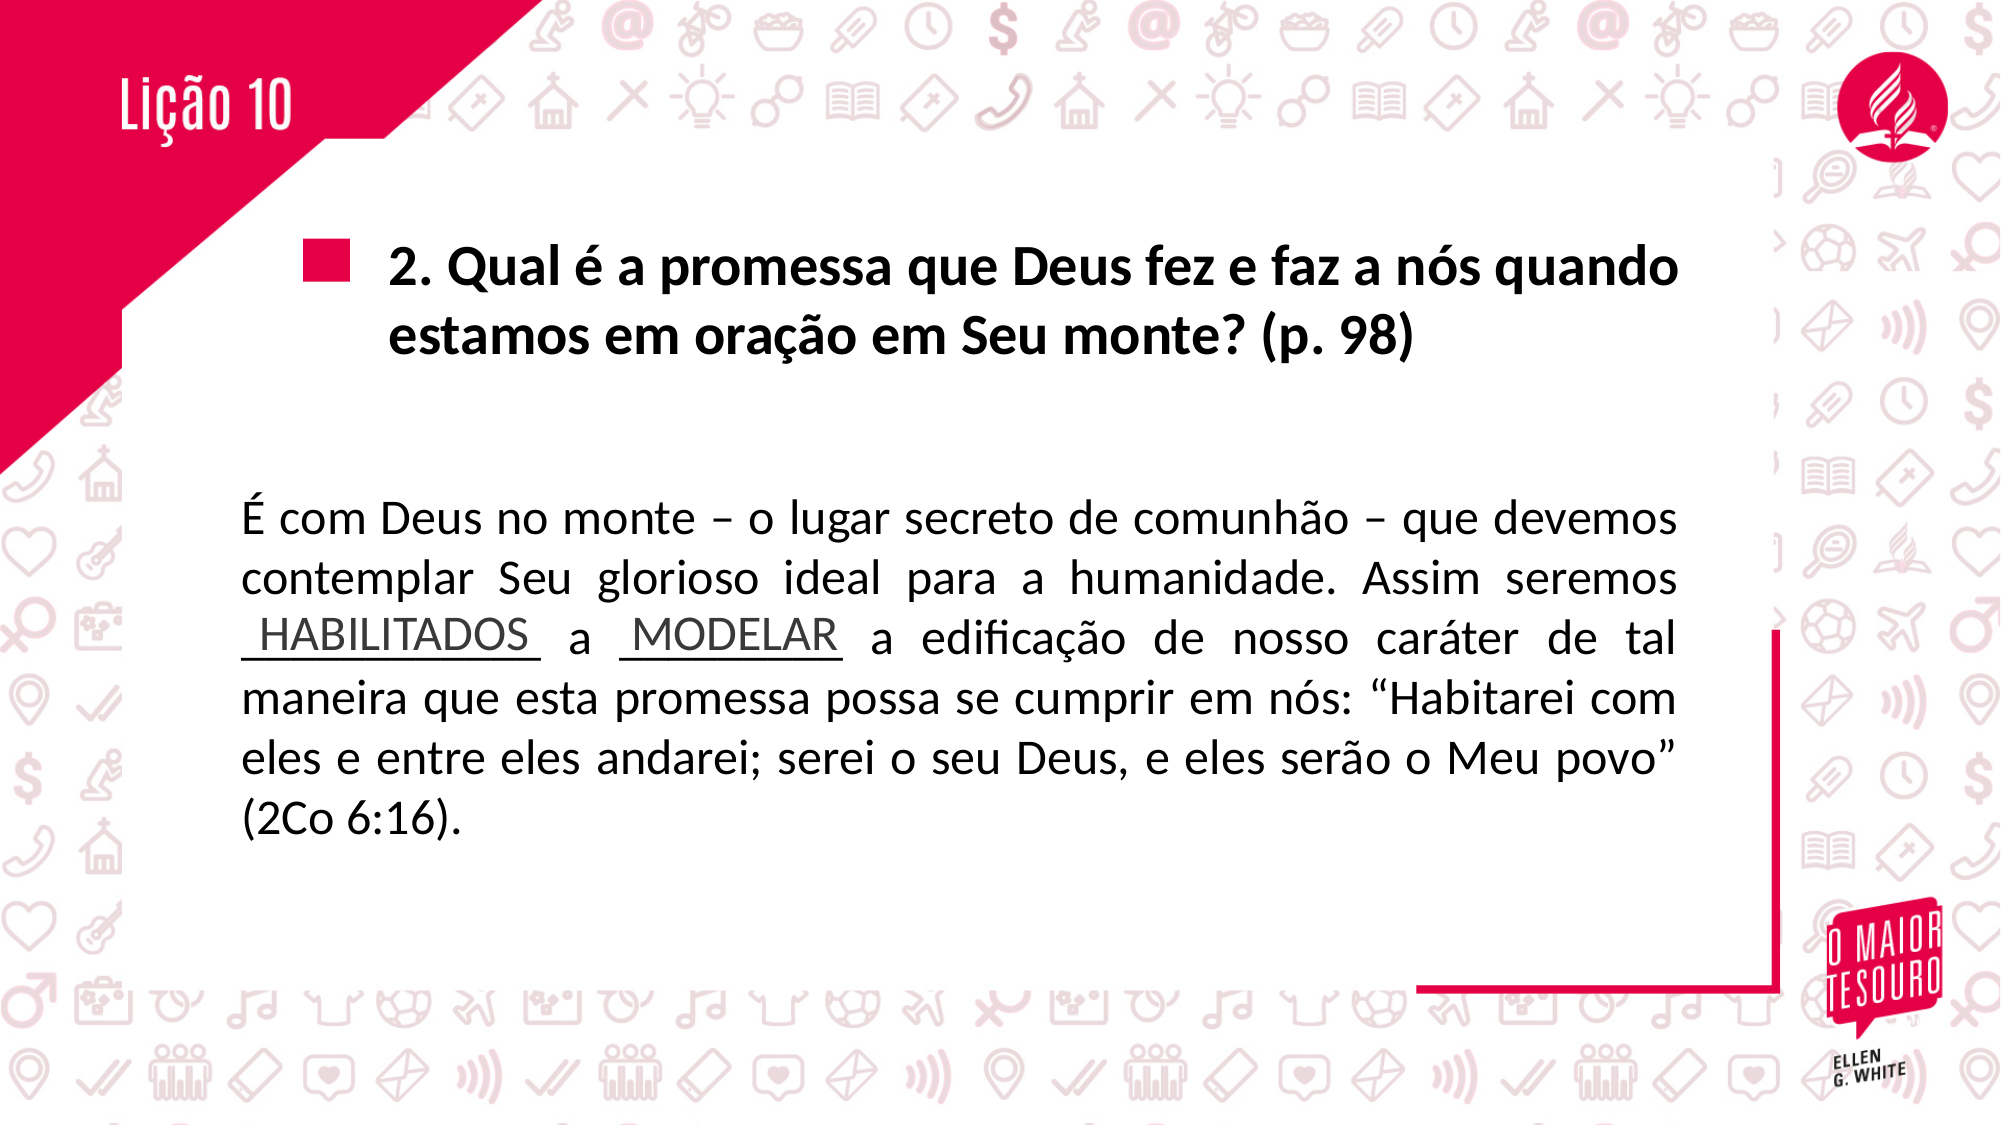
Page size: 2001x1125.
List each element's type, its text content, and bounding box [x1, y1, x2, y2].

text_box 2. Qual é a promessa que Deus fez e faz a nós quando estamos em oração em Seu monte? (p. 98) [374, 219, 1695, 374]
text_box É com Deus no monte – o lugar secreto de comunhão – que devemos contemplar Seu glorioso ideal para a humanidade. Assim seremos ____________ a _________ a edificação de nosso caráter de tal maneira que esta promessa possa se cumprir em nós: “Habitarei com eles e entre eles andarei; serei o seu Deus, e eles serão o Meu povo” (2Co 6:16). [226, 477, 1694, 853]
picture [0, 0, 2001, 1125]
text_box MODELAR [616, 593, 884, 668]
text_box HABILITADOS [245, 593, 561, 668]
text_box [302, 238, 351, 283]
